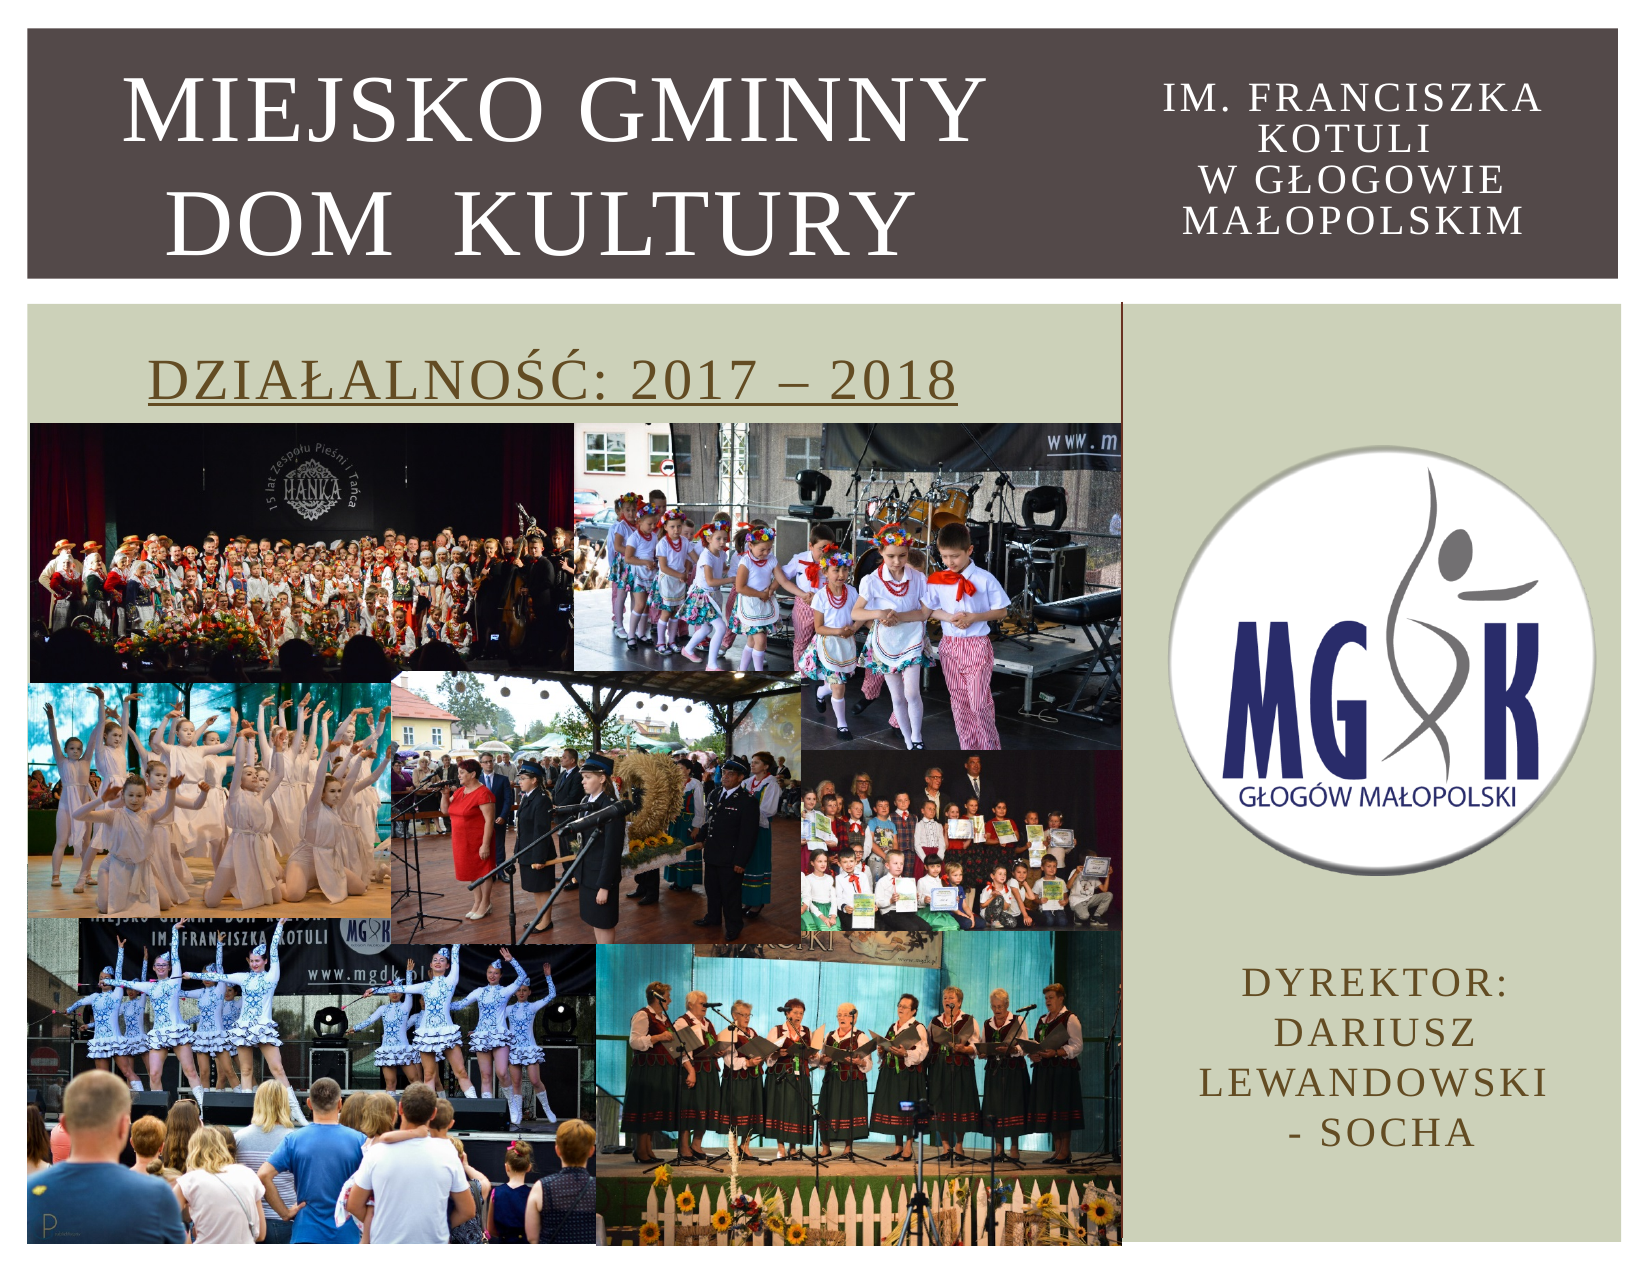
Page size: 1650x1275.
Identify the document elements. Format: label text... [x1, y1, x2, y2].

list Dyrektor: Dariusz Lewandowski - socha [1127, 954, 1650, 1103]
list Dom kultury [34, 179, 1072, 299]
list DZIAŁALNOŚĆ: 2017 – 2018 [24, 353, 1082, 428]
picture [27, 423, 1123, 1247]
picture [1165, 445, 1597, 877]
list Miejsko Gminny [32, 62, 1106, 182]
list Im. Franciszka Kotuli w Głogowie MAŁOPOLSKIM [1088, 78, 1617, 253]
